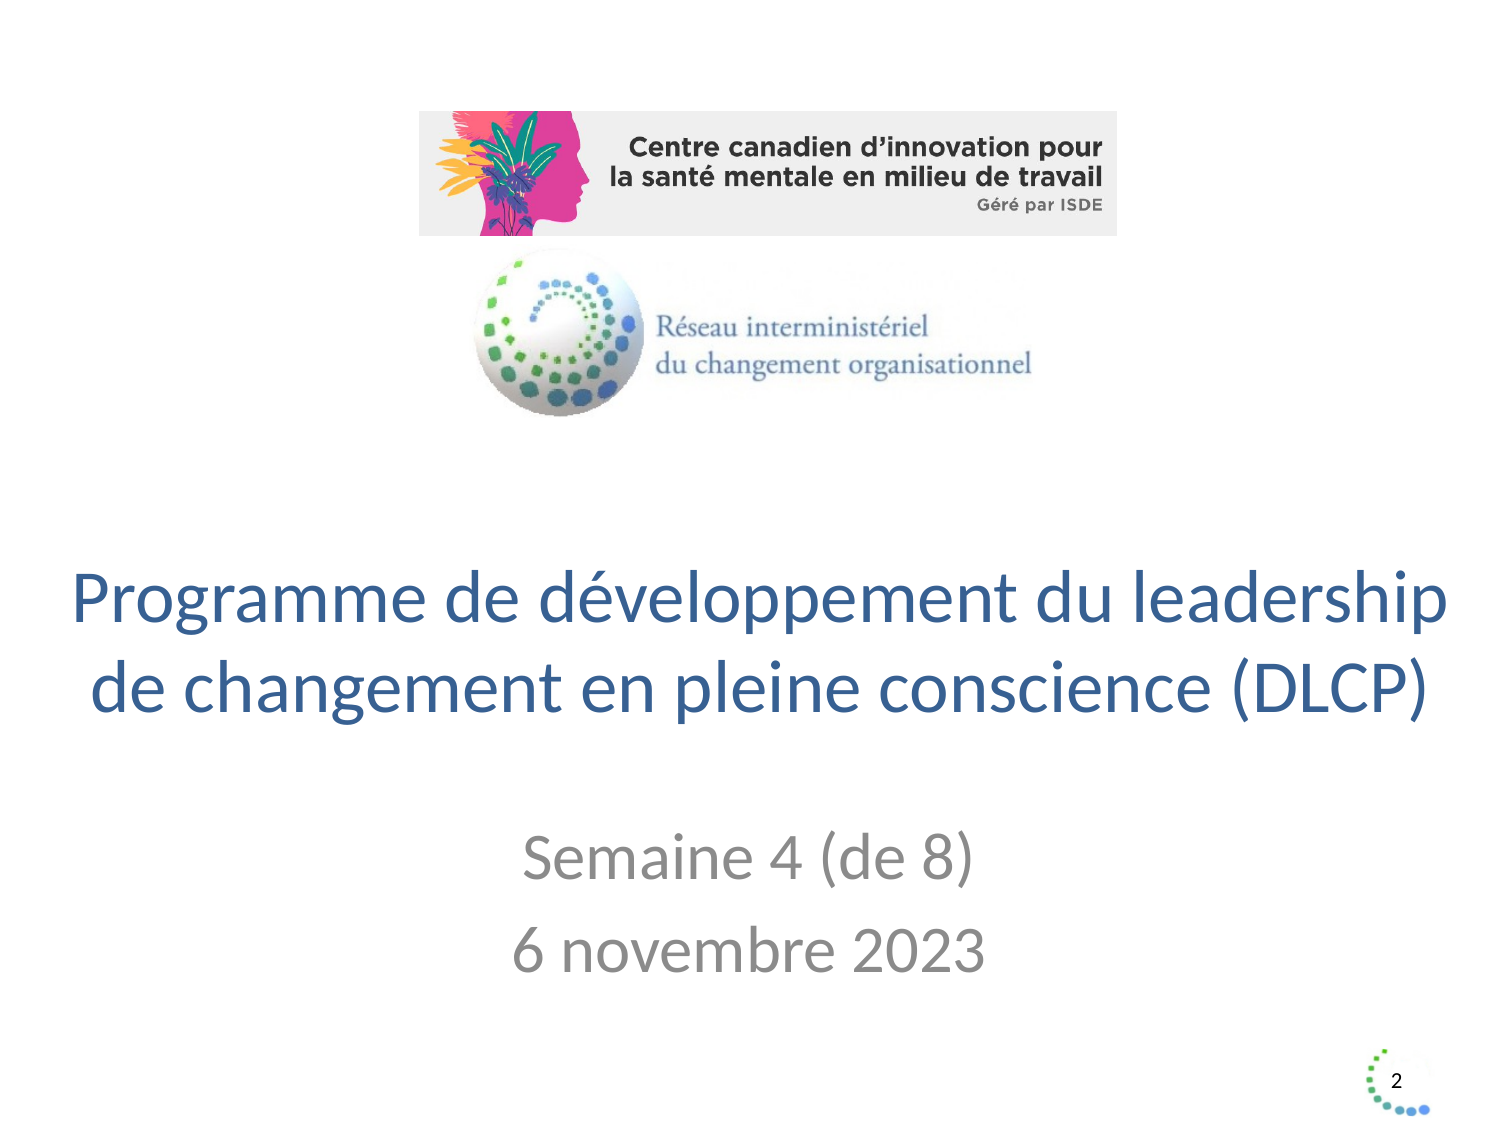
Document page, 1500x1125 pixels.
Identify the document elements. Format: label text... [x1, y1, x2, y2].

title Programme de développement du leadership de changement en pleine conscience (DLCP) [40, 516, 1482, 758]
picture [1363, 1047, 1435, 1117]
picture [469, 244, 1036, 421]
subtitle Semaine 4 (de 8) 6 novembre 2023 [224, 804, 1275, 1093]
picture [419, 111, 1117, 236]
